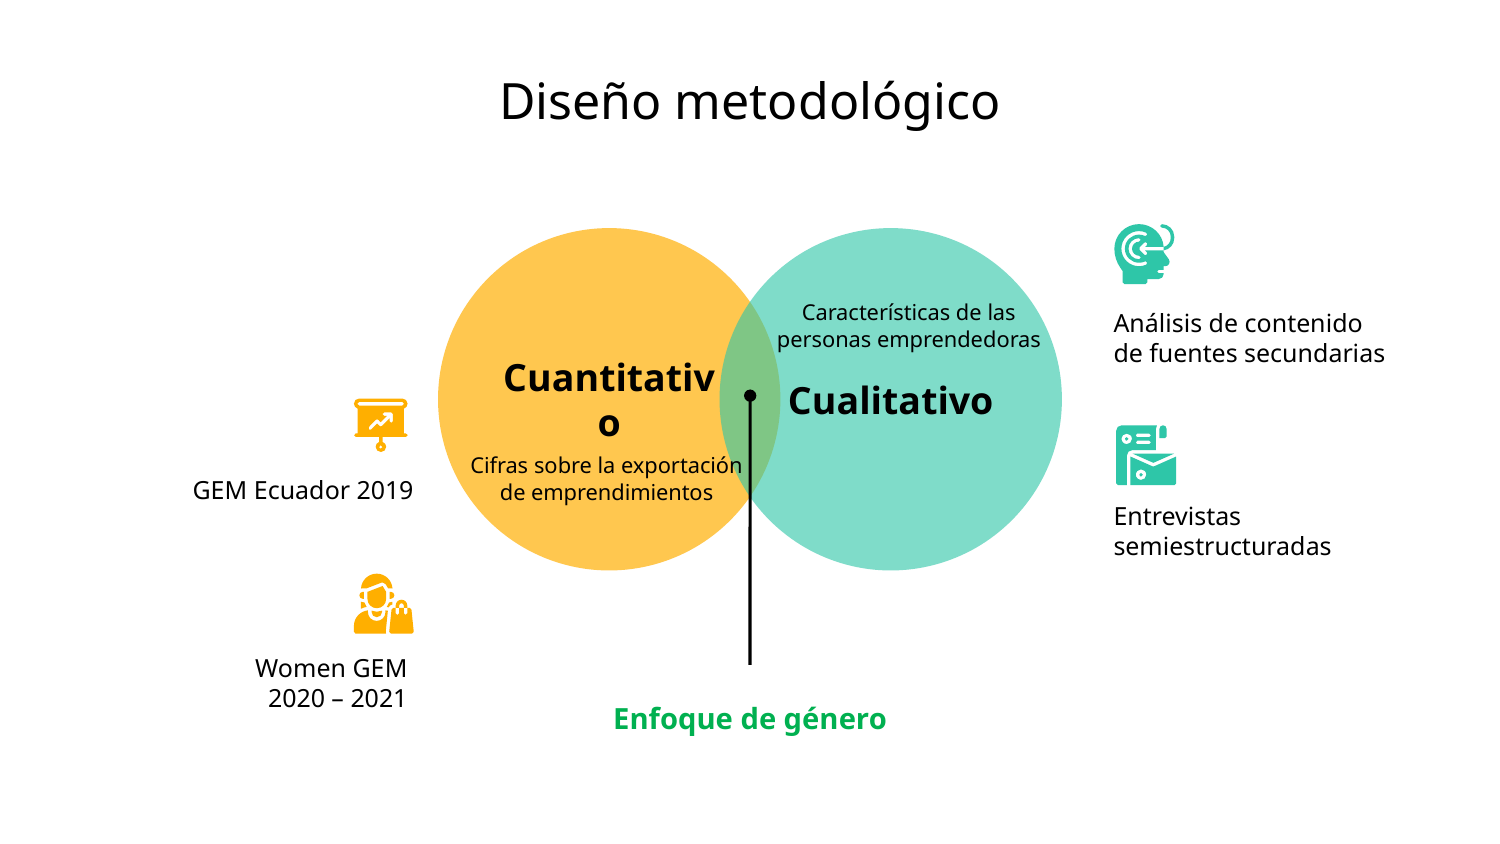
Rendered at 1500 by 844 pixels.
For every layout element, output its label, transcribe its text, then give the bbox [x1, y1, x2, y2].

text_box GEM Ecuador 2019 [124, 436, 415, 543]
text_box Women GEM 2020 – 2021 [124, 629, 415, 736]
text_box Análisis de contenido de fuentes secundarias [1113, 284, 1403, 391]
text_box Cualitativo [776, 228, 1006, 272]
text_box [1114, 223, 1175, 285]
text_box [353, 573, 415, 634]
text_box Cifras sobre la exportación de emprendimientos [454, 425, 744, 532]
text_box Cuantitativo [501, 532, 718, 571]
text_box Entrevistas semiestructuradas [1113, 477, 1403, 584]
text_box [1115, 424, 1177, 486]
text_box [353, 398, 408, 436]
text_box Cuantitativo [438, 228, 750, 472]
text_box Enfoque de género [561, 664, 938, 771]
text_box Cualitativo [719, 276, 1062, 571]
title Diseño metodológico [75, 67, 1425, 133]
text_box Características de las personas emprendedoras [771, 272, 1062, 379]
text_box [732, 360, 768, 395]
